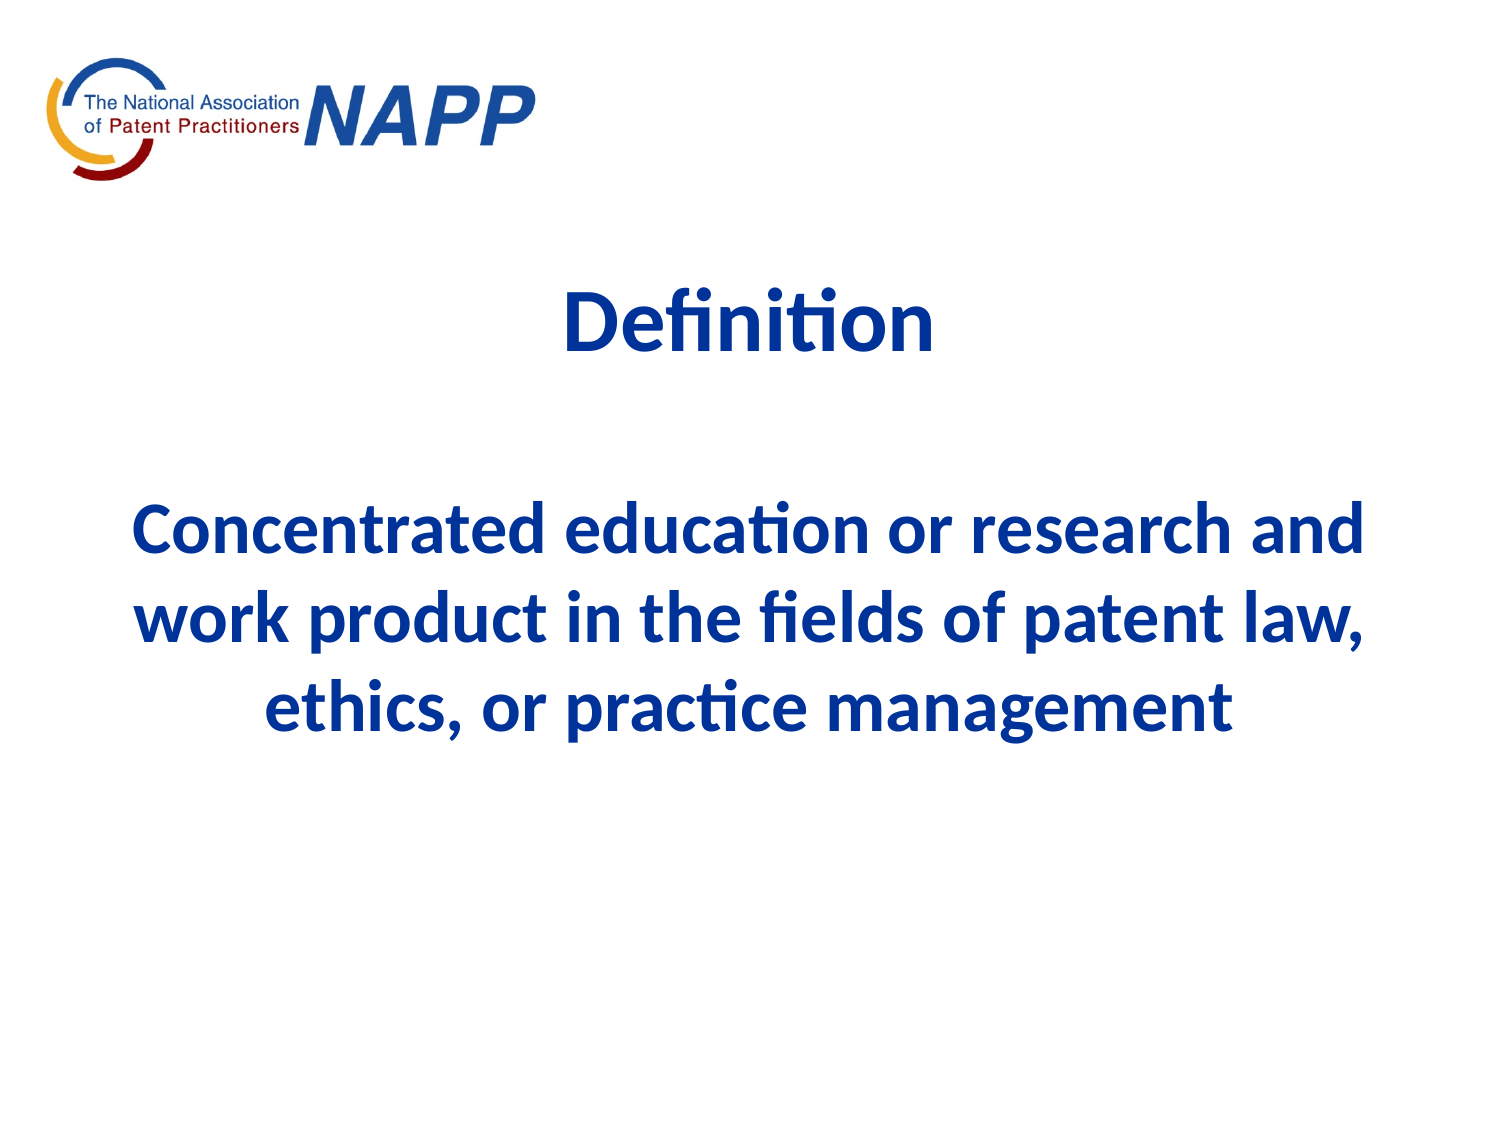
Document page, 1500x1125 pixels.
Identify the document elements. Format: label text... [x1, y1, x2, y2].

title Definition Concentrated education or research and work product in the fields of patent law, ethics, or practice management [75, 249, 1425, 975]
picture [24, 49, 557, 190]
